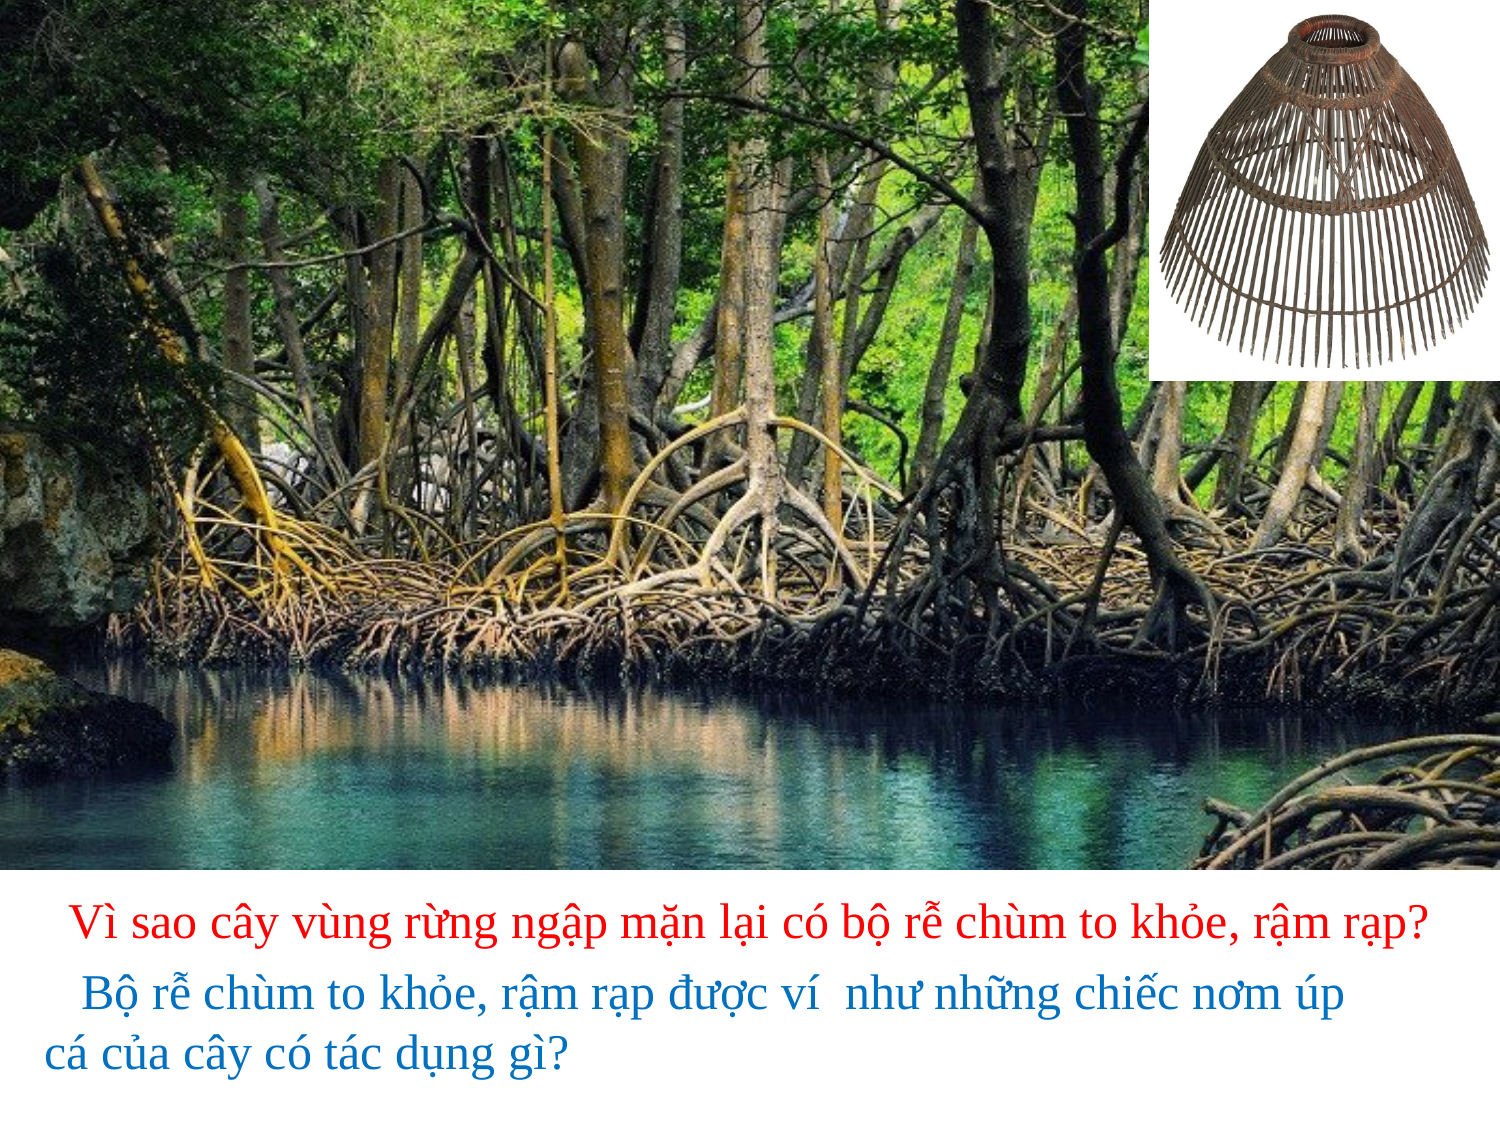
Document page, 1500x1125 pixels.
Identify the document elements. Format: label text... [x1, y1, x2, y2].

text_box Vì sao cây vùng rừng ngập mặn lại có bộ rễ chùm to khỏe, rậm rạp? [41, 881, 1447, 957]
picture [0, 0, 1500, 870]
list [1149, 0, 1500, 381]
text_box Bộ rễ chùm to khỏe, rậm rạp được ví như những chiếc nơm úp cá của cây có tác dụng gì? [29, 952, 1412, 1087]
